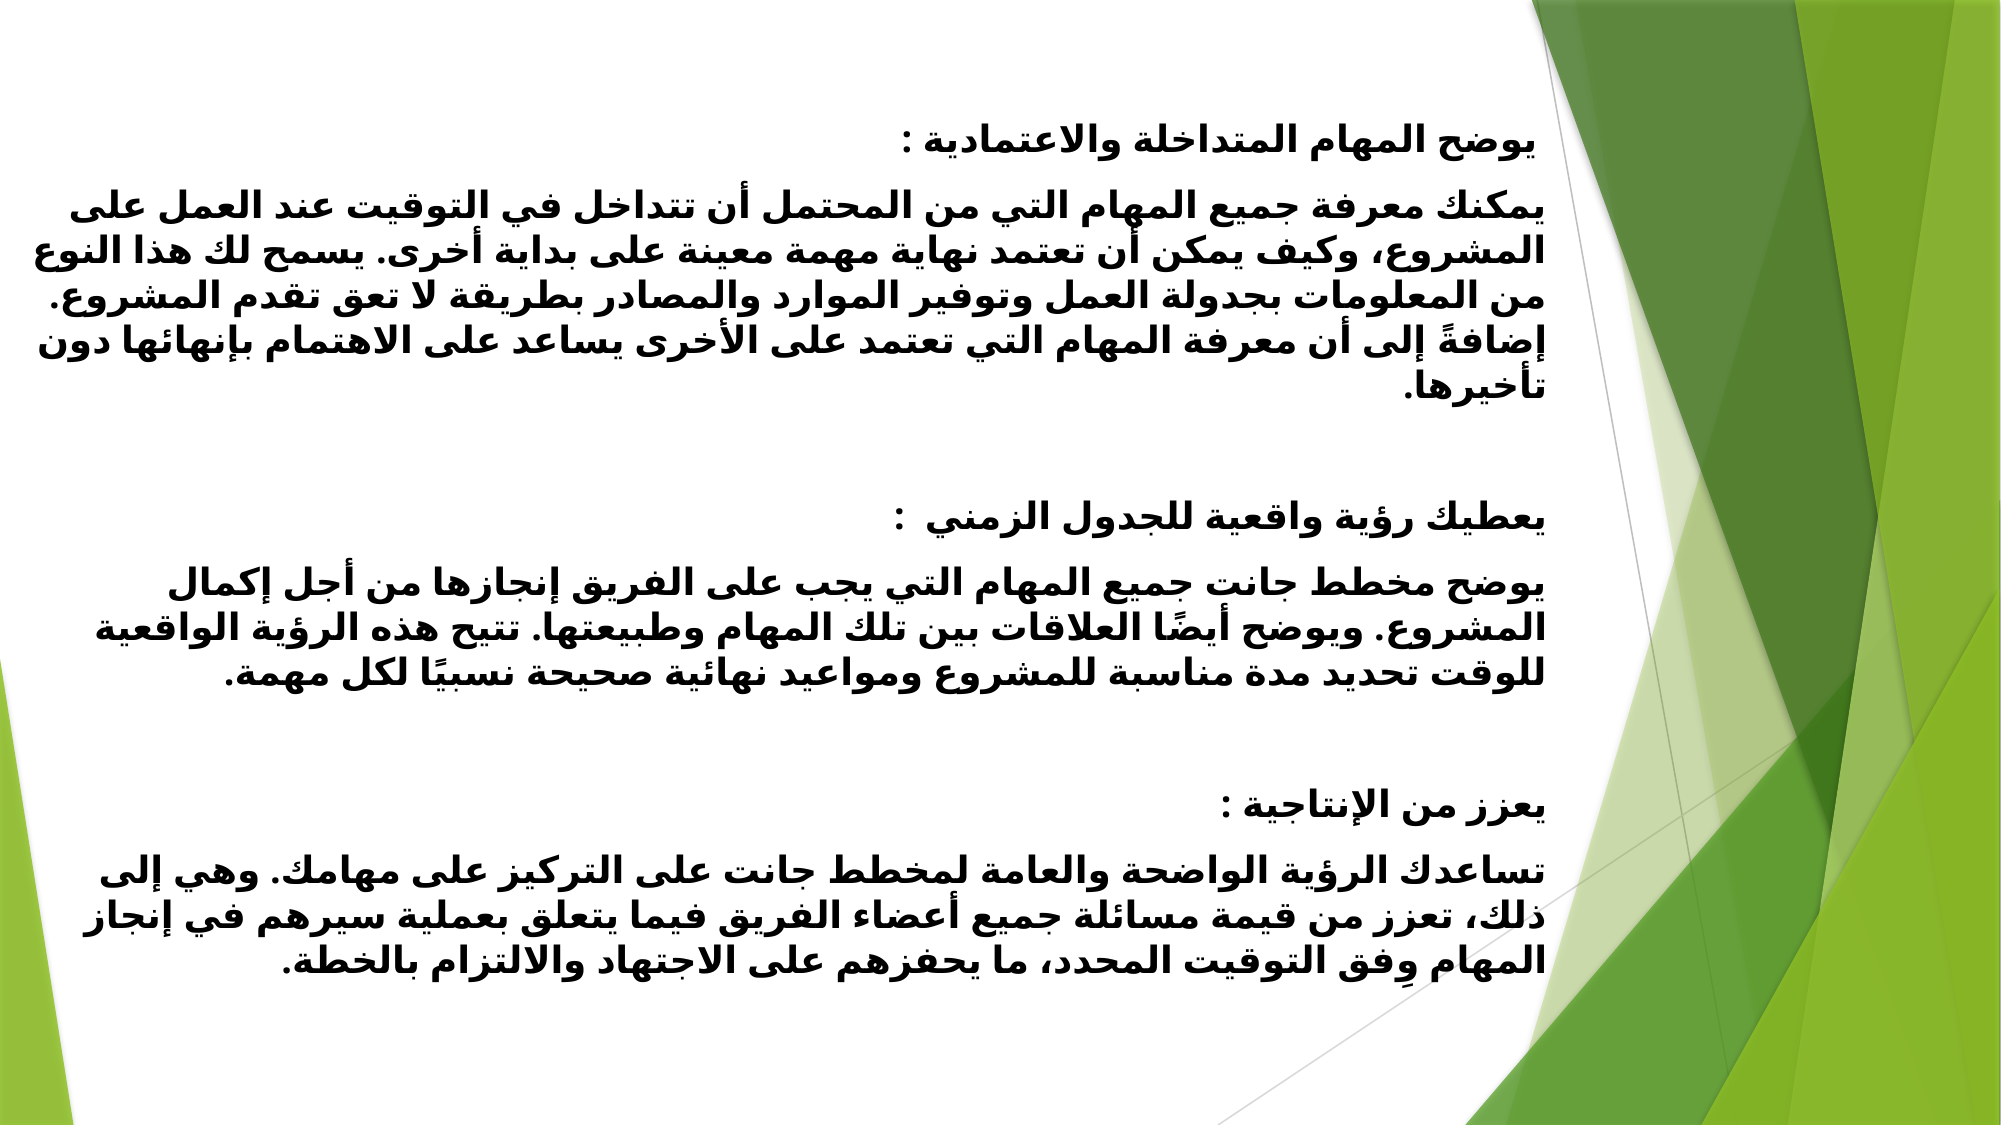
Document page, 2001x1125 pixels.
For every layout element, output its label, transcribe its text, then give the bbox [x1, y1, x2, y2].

list يوضح المهام المتداخلة والاعتمادية : يمكنك معرفة جميع المهام التي من المحتمل أن تتداخل في التوقيت عند العمل على المشروع، وكيف يمكن أن تعتمد نهاية مهمة معينة على بداية أخرى. يسمح لك هذا النوع من المعلومات بجدولة العمل وتوفير الموارد والمصادر بطريقة لا تعق تقدم المشروع. إضافةً إلى أن معرفة المهام التي تعتمد على الأخرى يساعد على الاهتمام بإنهائها دون تأخيرها. يعطيك رؤية واقعية للجدول الزمني : يوضح مخطط جانت جميع المهام التي يجب على الفريق إنجازها من أجل إكمال المشروع. ويوضح أيضًا العلاقات بين تلك المهام وطبيعتها. تتيح هذه الرؤية الواقعية للوقت تحديد مدة مناسبة للمشروع ومواعيد نهائية صحيحة نسبيًا لكل مهمة. يعزز من الإنتاجية : تساعدك الرؤية الواضحة والعامة لمخطط جانت على التركيز على مهامك. وهي إلى ذلك، تعزز من قيمة مسائلة جميع أعضاء الفريق فيما يتعلق بعملية سيرهم في إنجاز المهام وِفق التوقيت المحدد، ما يحفزهم على الاجتهاد والالتزام بالخطة. [0, 32, 1563, 942]
